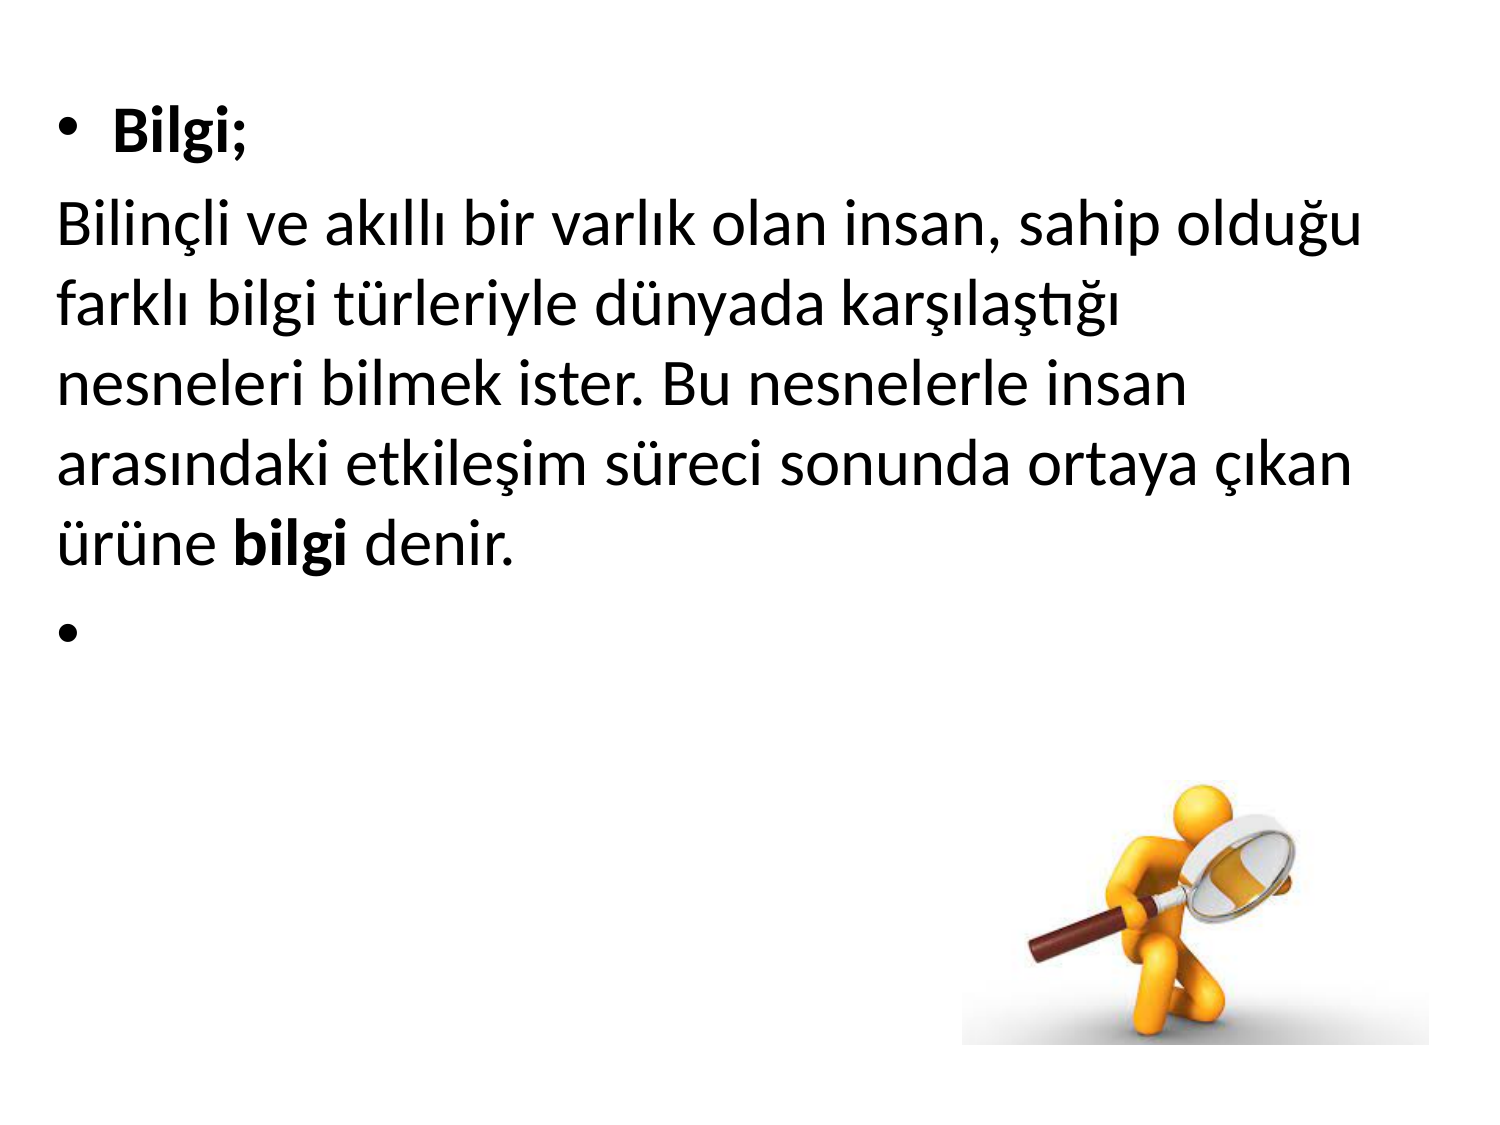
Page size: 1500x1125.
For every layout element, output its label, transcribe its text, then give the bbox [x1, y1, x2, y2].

picture [962, 780, 1429, 1045]
list Bilgi; Bilinçli ve akıllı bir varlık olan insan, sahip olduğu farklı bilgi türleriyle dünyada karşılaştığı nesneleri bilmek ister. Bu nesnelerle insan arasındaki etkileşim süreci sonunda ortaya çıkan ürüne bilgi denir. [41, 78, 1392, 821]
